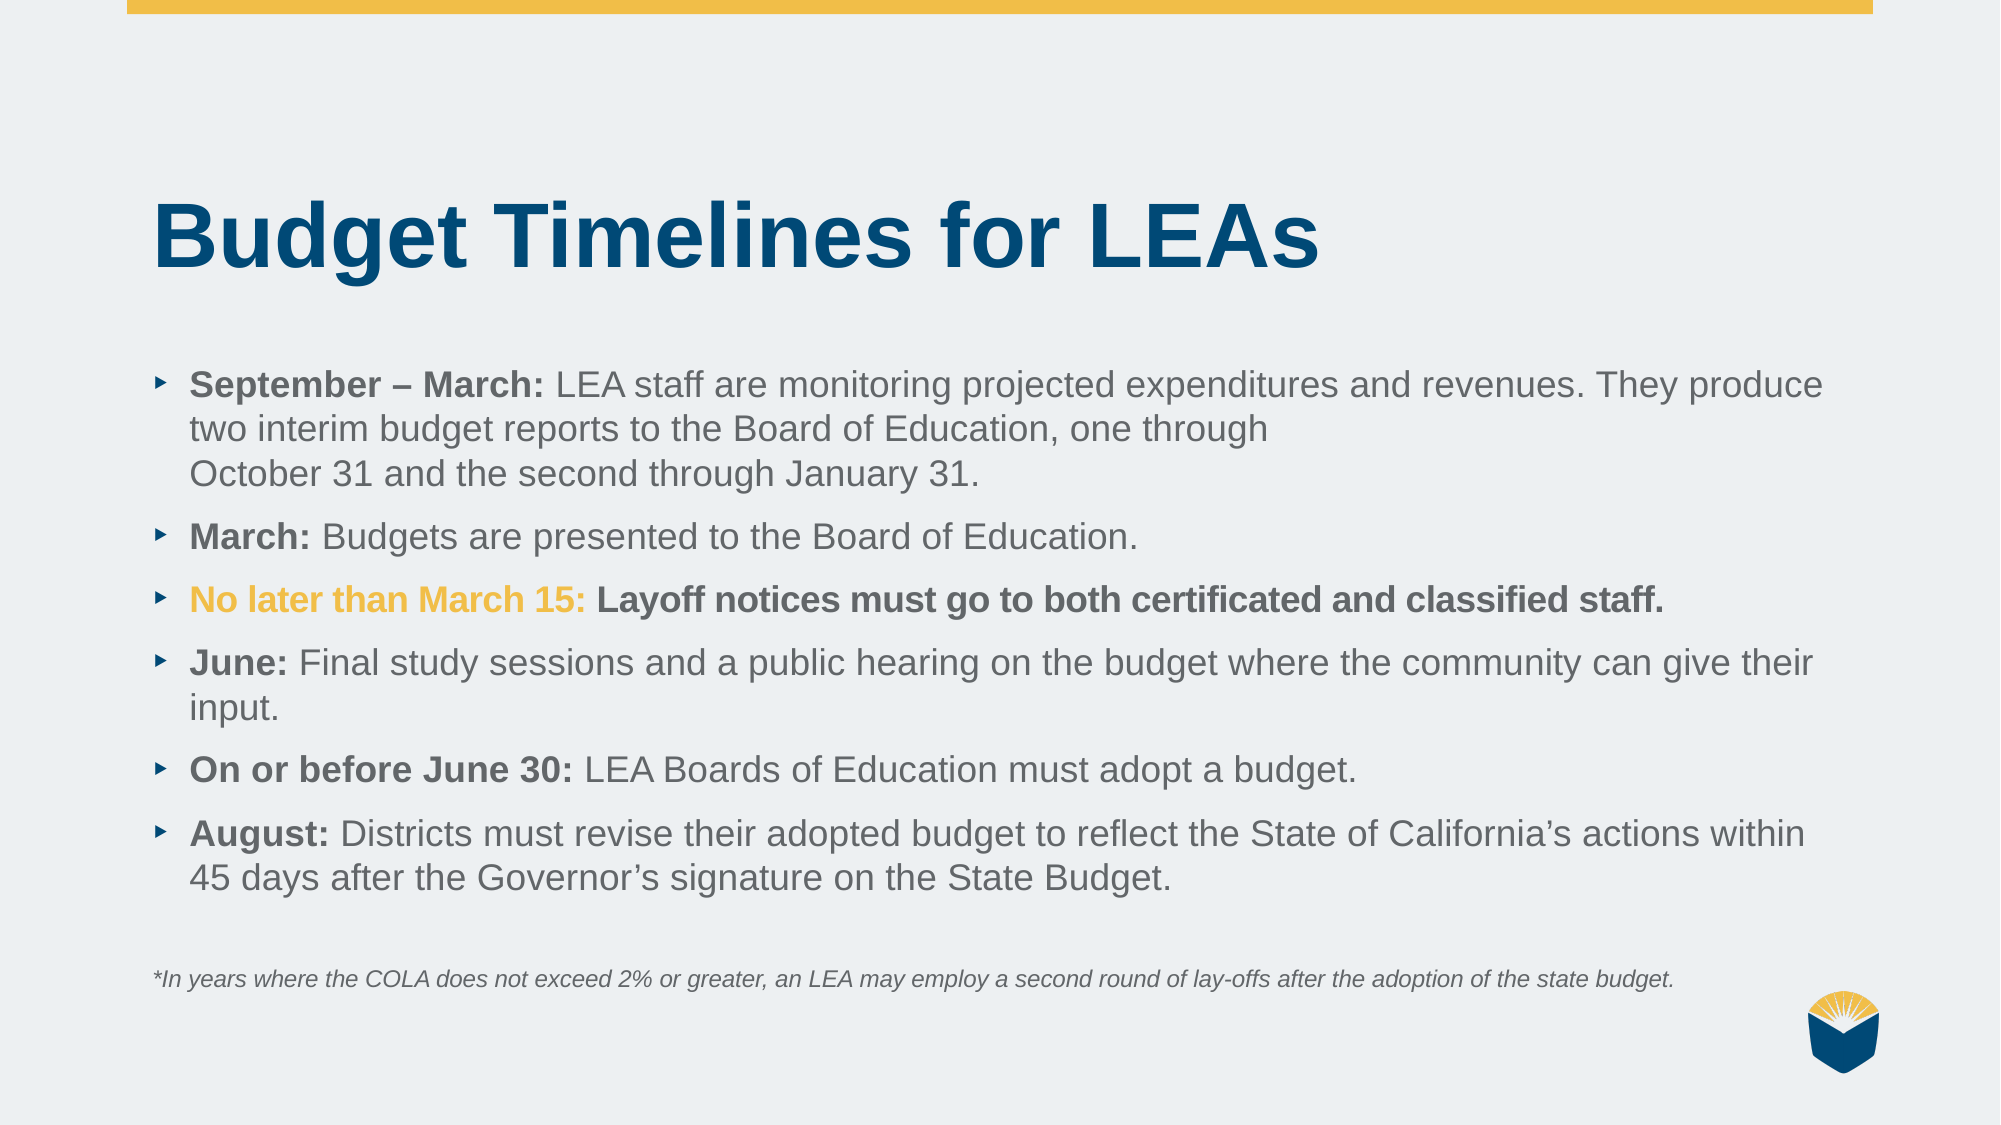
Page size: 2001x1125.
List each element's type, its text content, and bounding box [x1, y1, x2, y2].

title Budget Timelines for LEAs [137, 60, 1863, 299]
list September – March: LEA staff are monitoring projected expenditures and revenues. They produce two interim budget reports to the Board of Education, one through October 31 and the second through January 31. March: Budgets are presented to the Board of Education. No later than March 15: Layoff notices must go to both certificated and classified staff. June: Final study sessions and a public hearing on the budget where the community can give their input. On or before June 30: LEA Boards of Education must adopt a budget. August: Districts must revise their adopted budget to reflect the State of California’s actions within 45 days after the Governor’s signature on the State Budget. *In years where the COLA does not exceed 2% or greater, an LEA may employ a second round of lay-offs after the adoption of the state budget. [137, 299, 1863, 1011]
picture [1808, 991, 1879, 1074]
